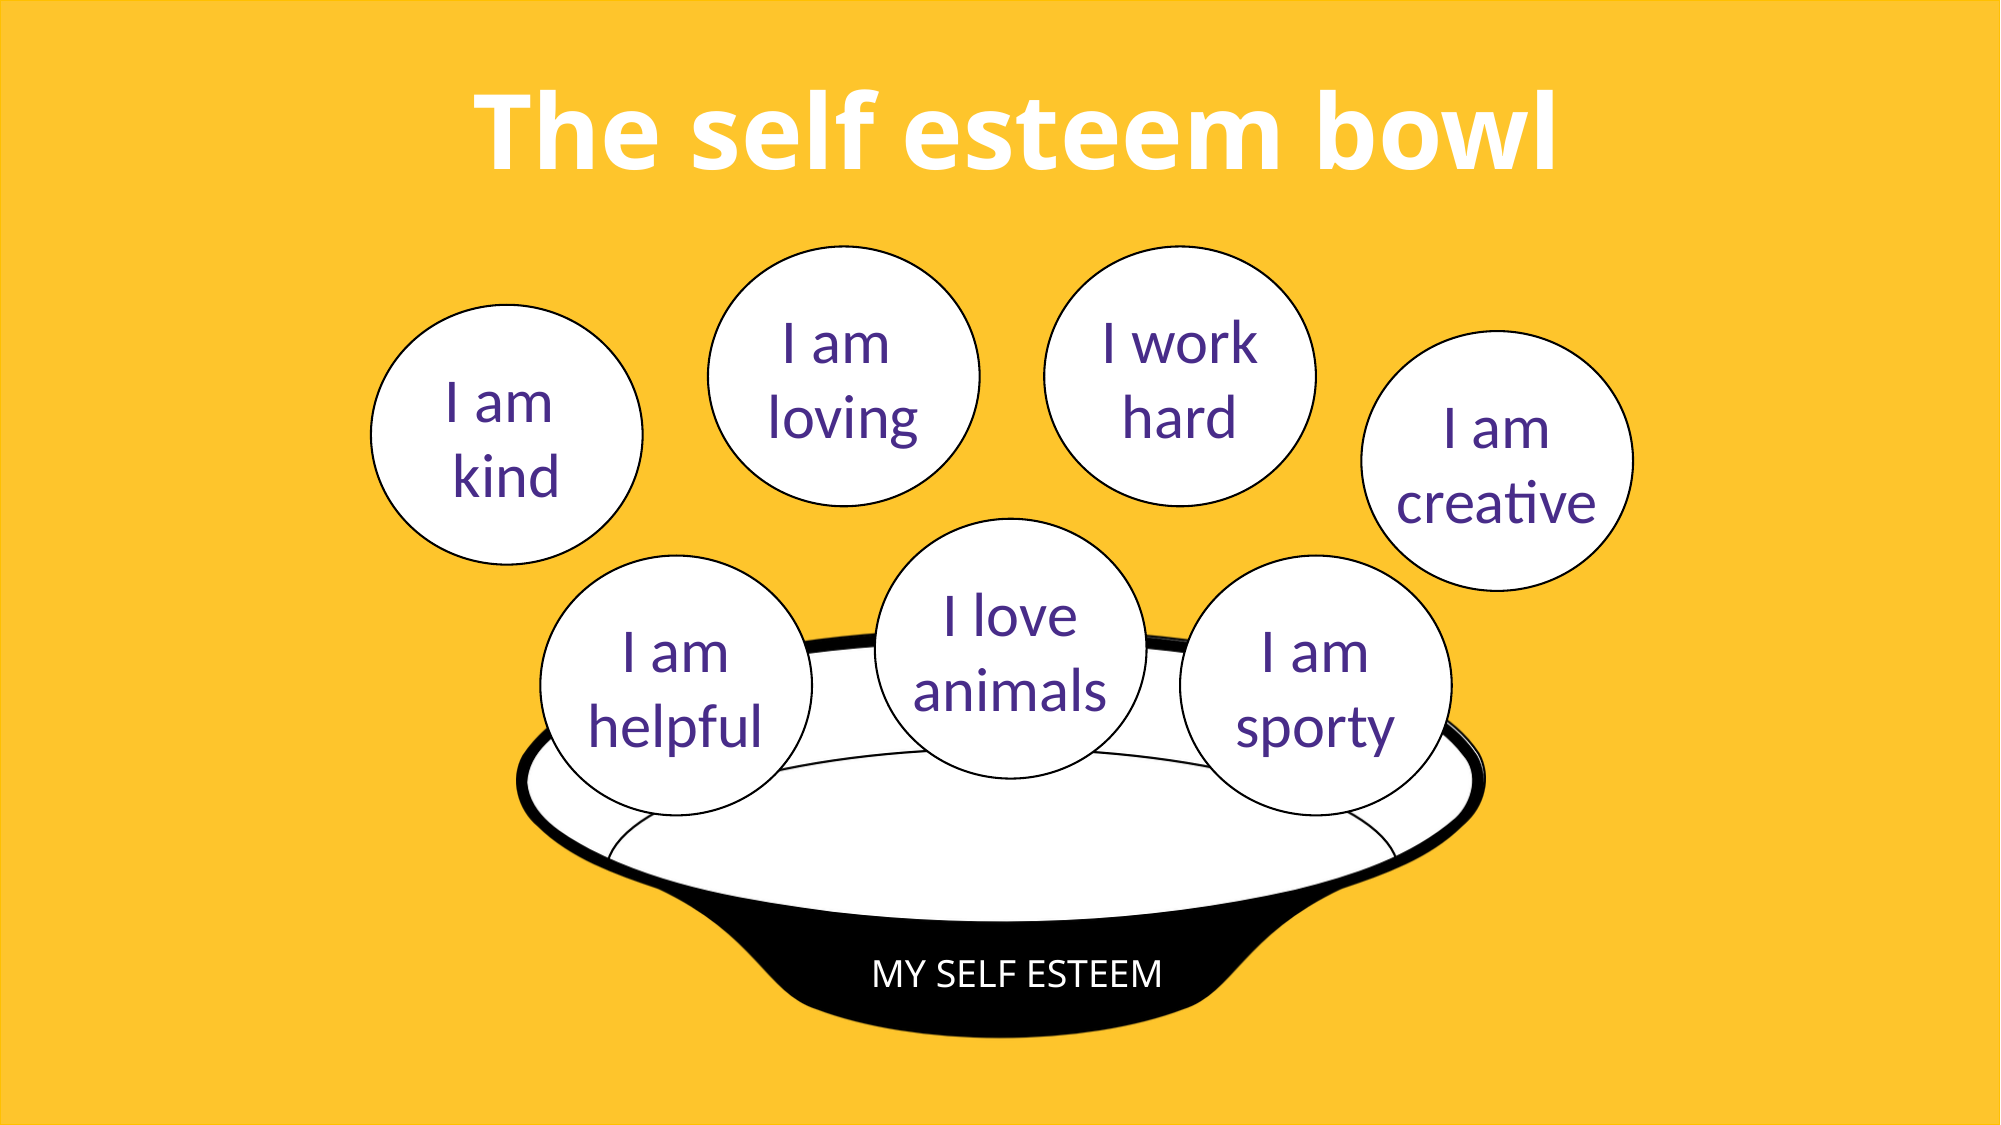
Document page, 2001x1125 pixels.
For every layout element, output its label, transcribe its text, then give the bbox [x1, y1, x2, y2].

picture [516, 590, 1486, 1076]
text_box I work hard [1043, 245, 1317, 508]
text_box I am creative [1360, 330, 1635, 592]
text_box I am sporty [1222, 554, 1410, 590]
text_box I am loving [706, 245, 981, 508]
text_box I am kind [369, 303, 644, 566]
text_box I am helpful [582, 554, 770, 590]
text_box [0, 0, 2000, 1125]
text_box I love animals [888, 517, 1134, 590]
text_box The self esteem bowl [302, 57, 1733, 198]
